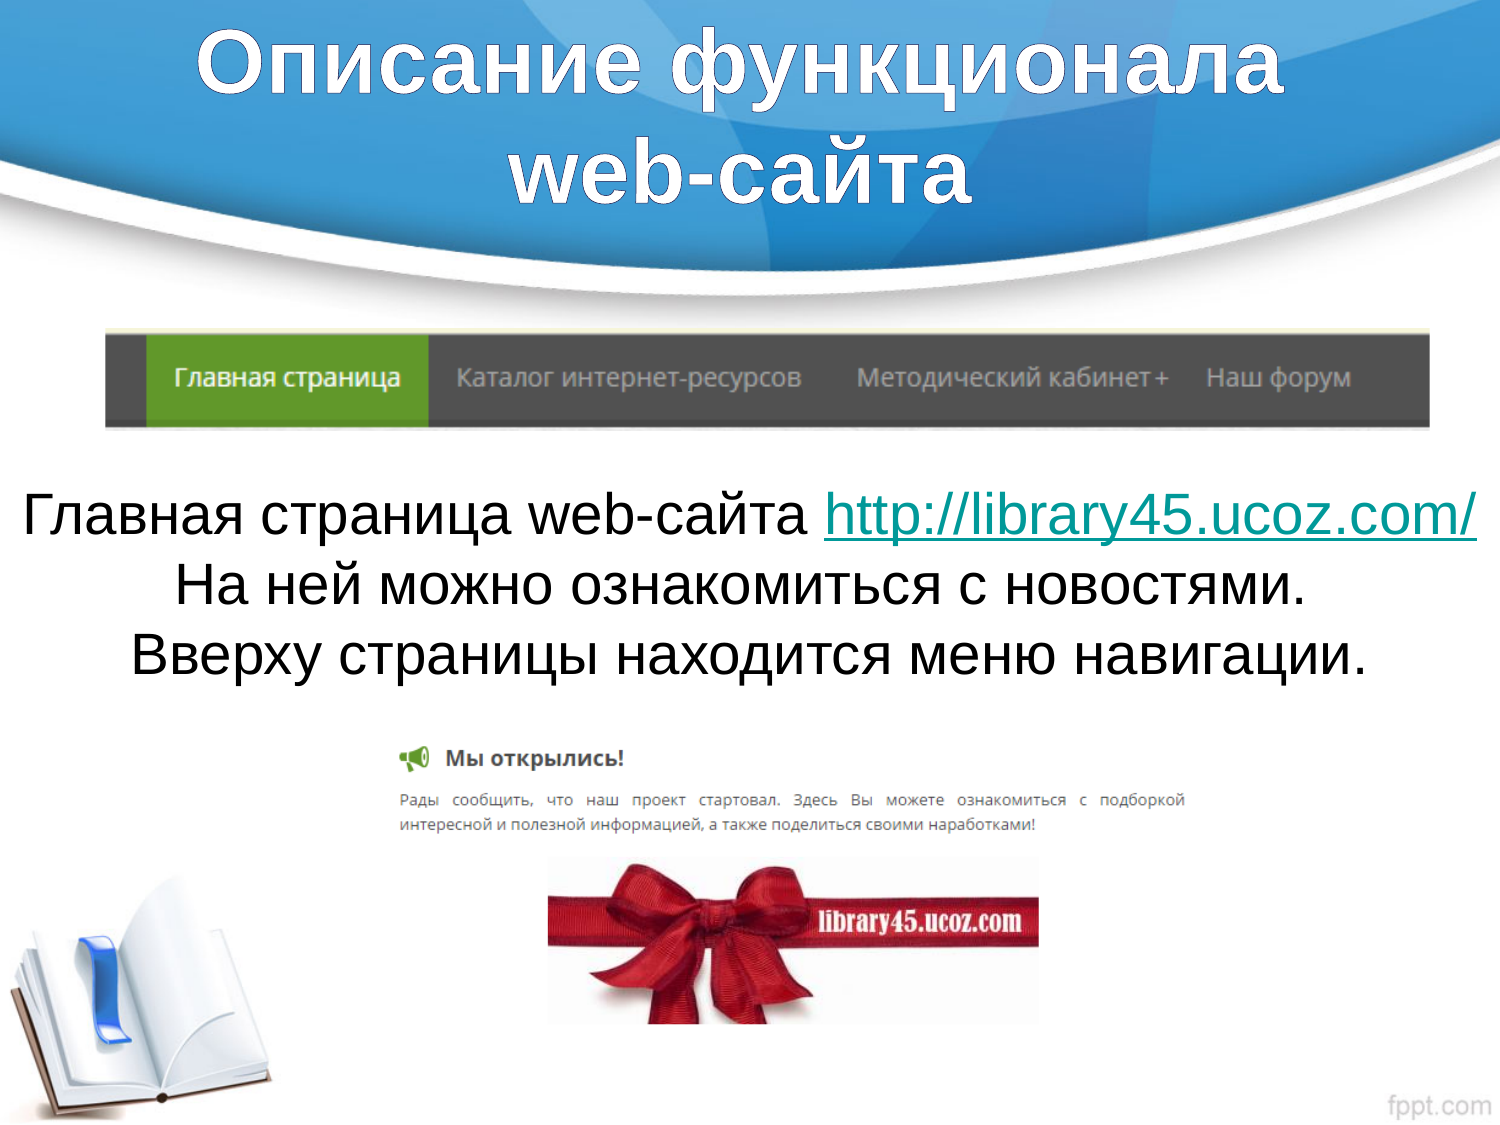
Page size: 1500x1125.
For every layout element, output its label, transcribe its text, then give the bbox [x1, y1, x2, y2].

picture [0, 694, 1500, 1125]
text_box Главная страница web-сайта http://library45.ucoz.com/ На ней можно ознакомиться с новостями. Вверху страницы находится меню навигации. [0, 468, 1500, 694]
title Описание функционала web-сайта [64, 30, 1416, 193]
picture [0, 0, 1500, 468]
